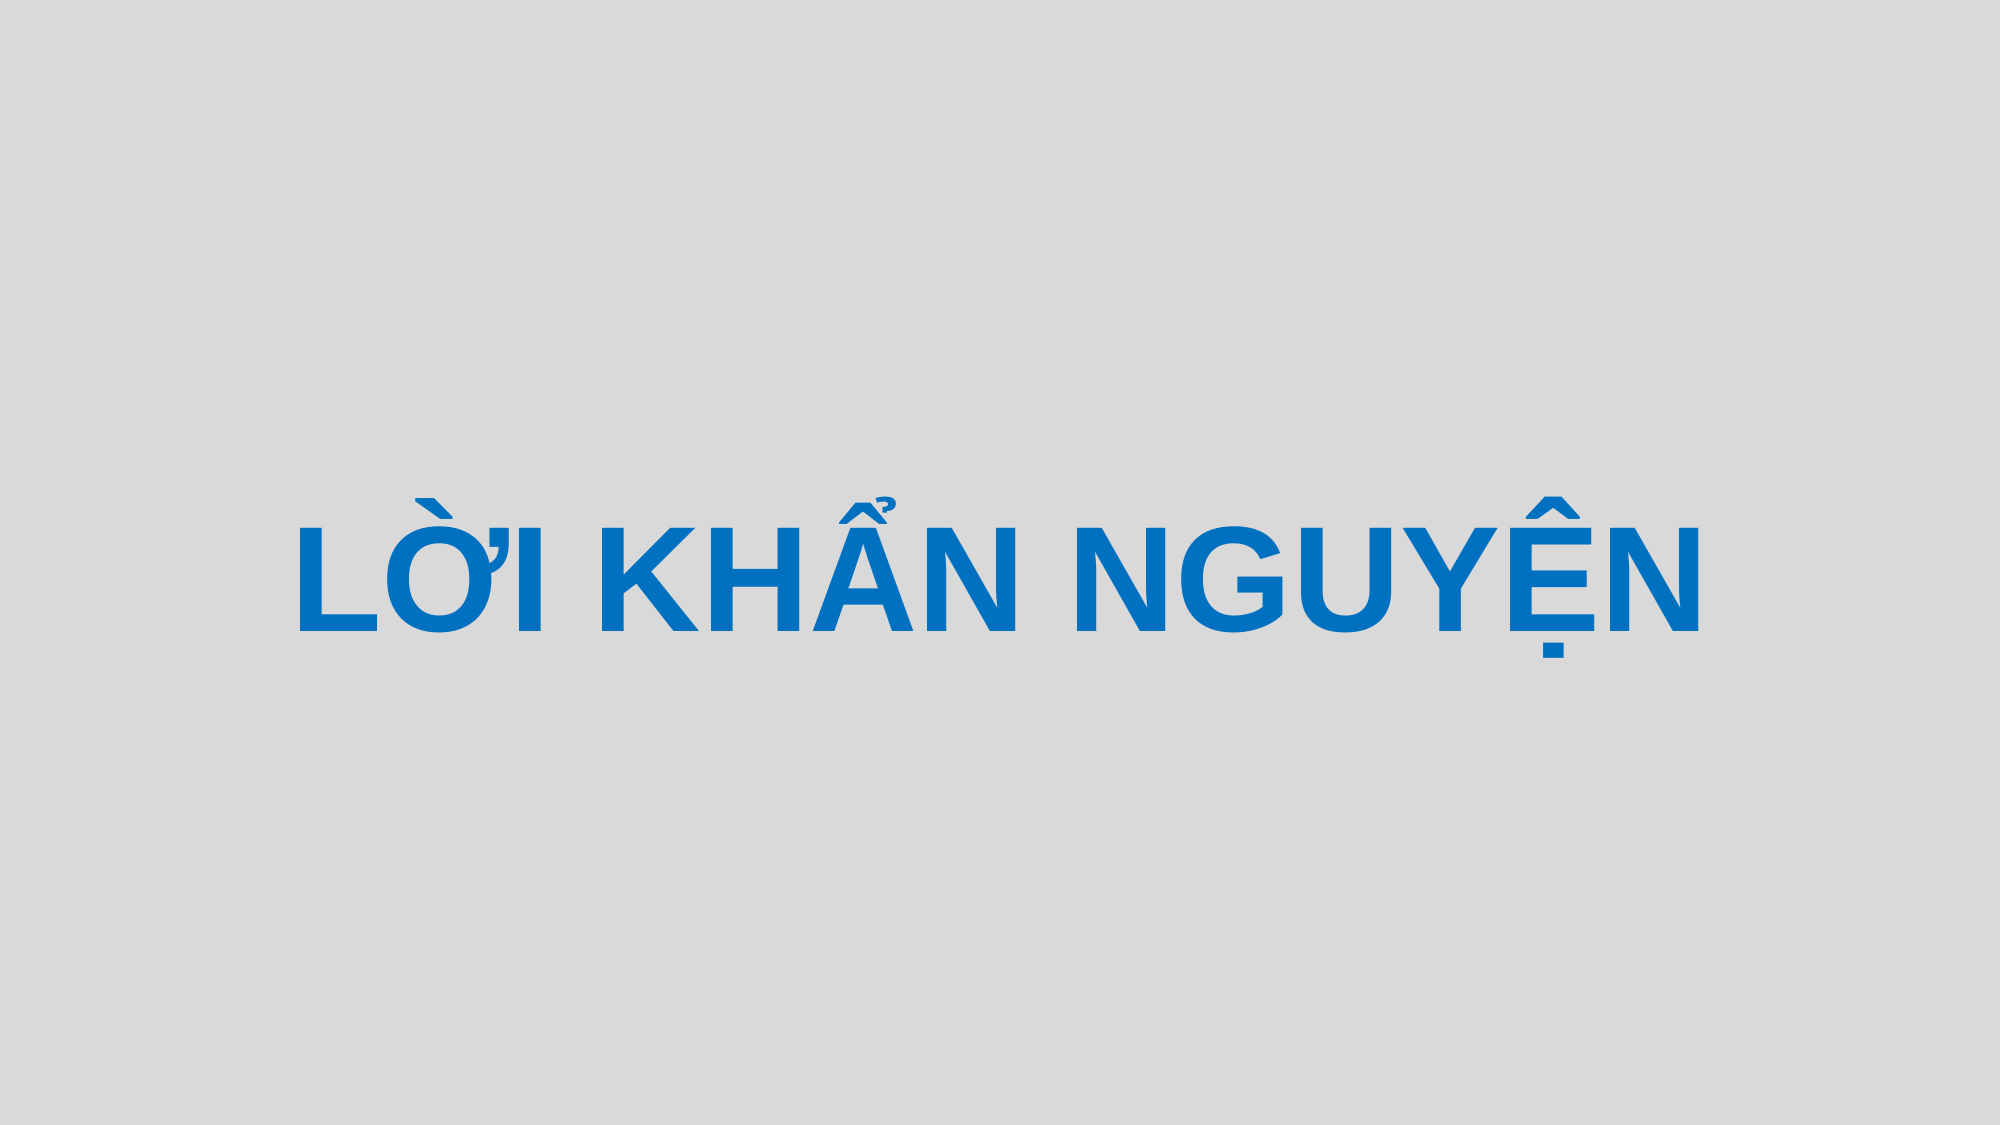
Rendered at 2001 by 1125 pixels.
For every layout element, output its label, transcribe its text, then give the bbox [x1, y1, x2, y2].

list LỜI KHẨN NGUYỆN [0, 0, 2000, 1125]
